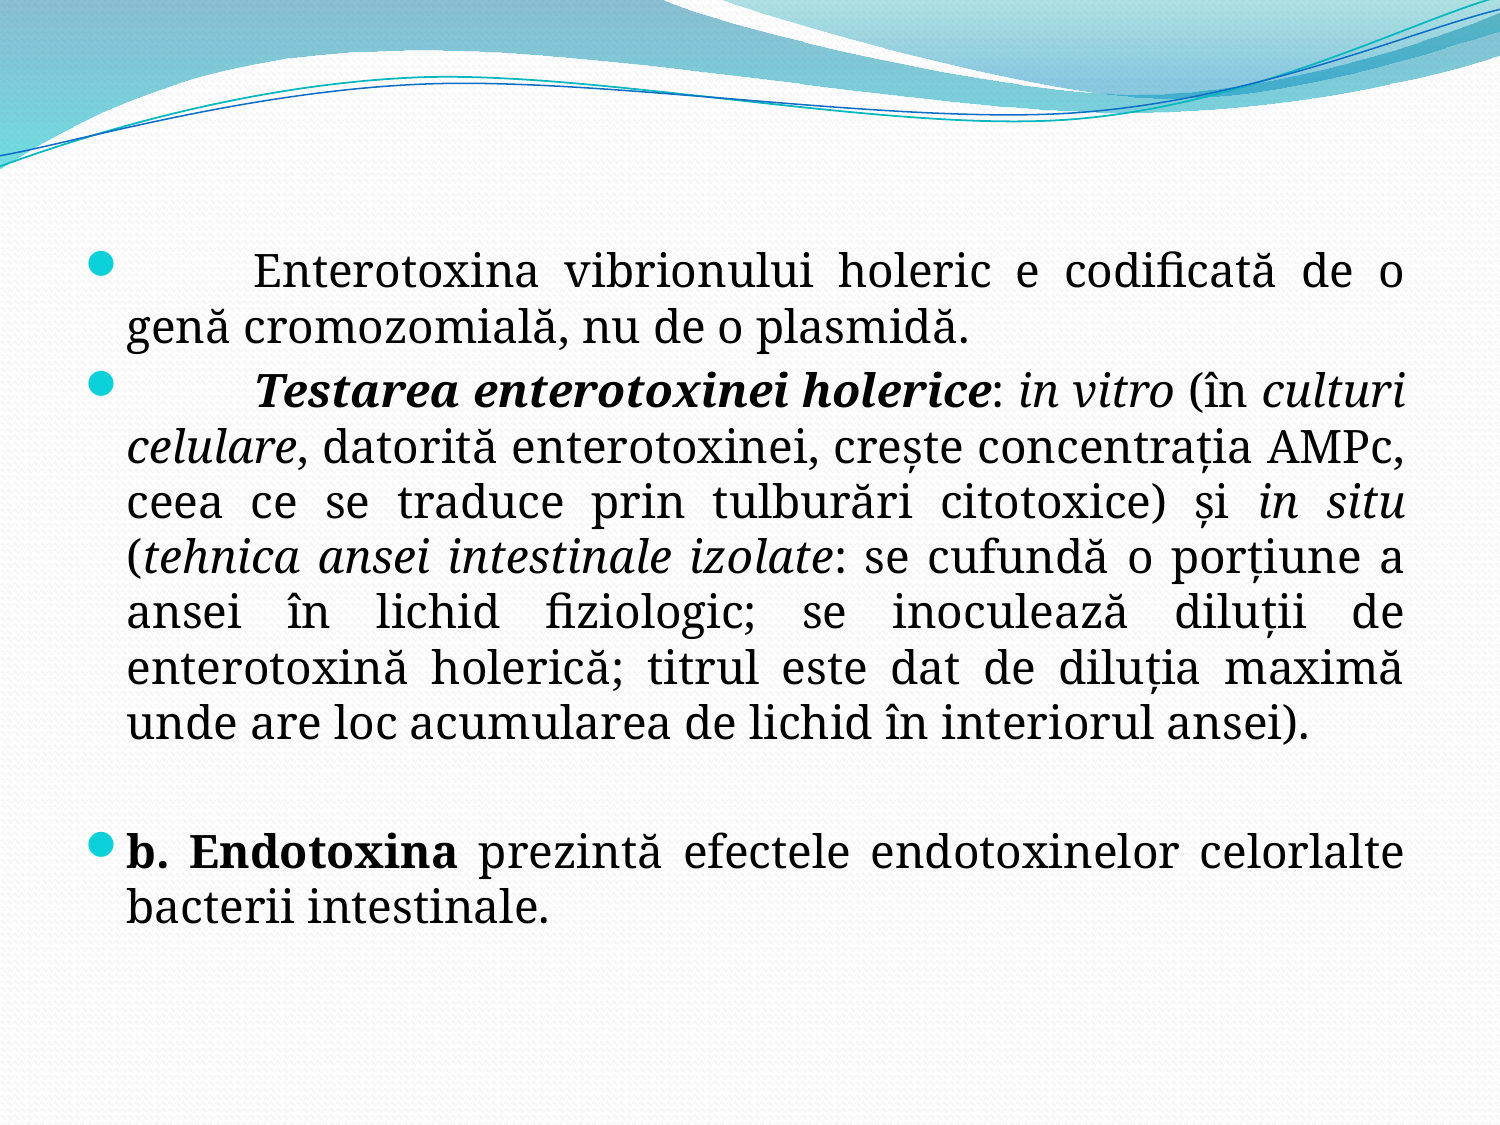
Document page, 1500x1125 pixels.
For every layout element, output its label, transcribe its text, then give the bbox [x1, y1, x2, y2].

list Enterotoxina vibrionului holeric e codificată de o genă cromozomială, nu de o plasmidă. Testarea enterotoxinei holerice: in vitro (în culturi celulare, datorită enterotoxinei, creşte concentraţia AMPc, ceea ce se traduce prin tulburări citotoxice) şi in situ (tehnica ansei intestinale izolate: se cufundă o porţiune a ansei în lichid fiziologic; se inoculează diluţii de enterotoxină holerică; titrul este dat de diluţia maximă unde are loc acumularea de lichid în interiorul ansei). b. Endotoxina prezintă efectele endotoxinelor celorlalte bacterii intestinale. [70, 234, 1421, 955]
